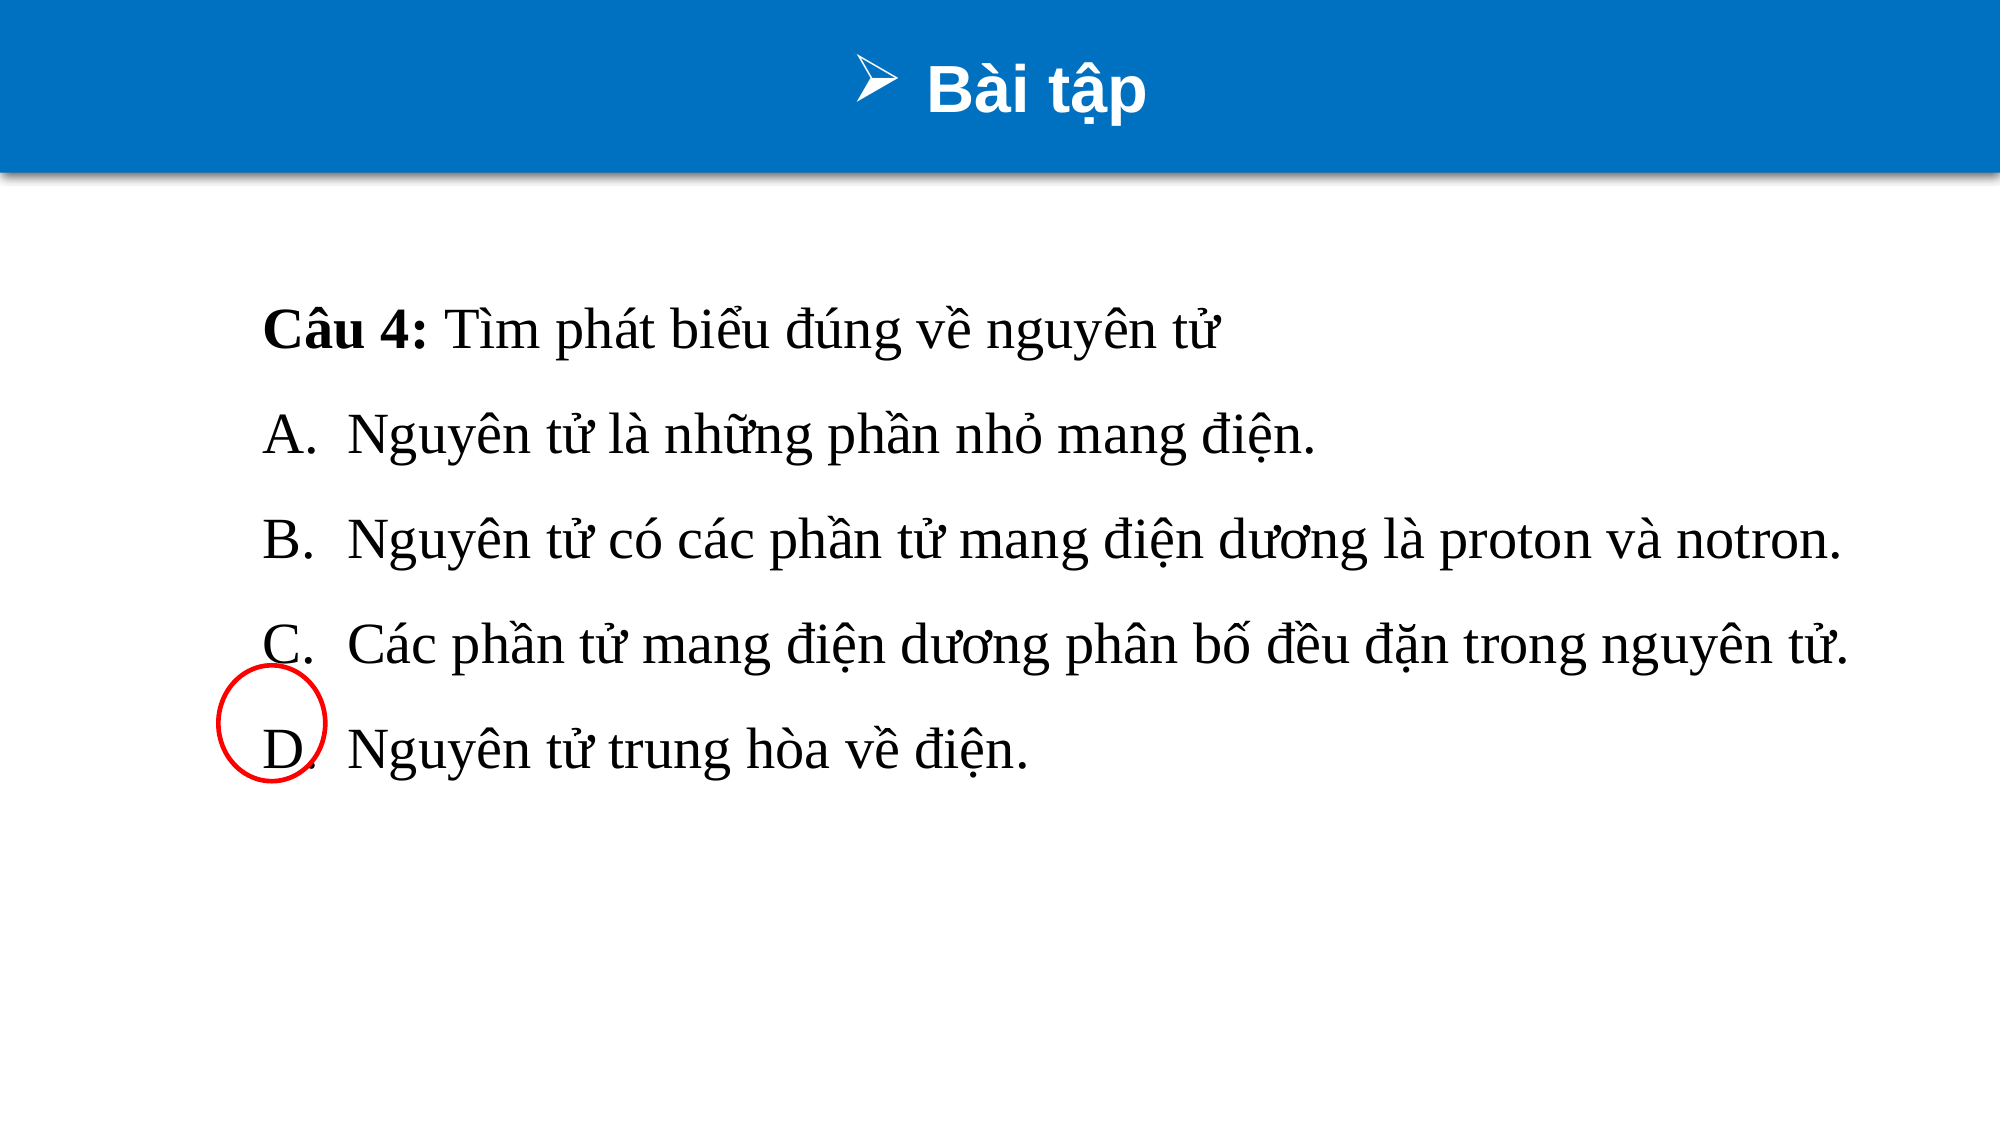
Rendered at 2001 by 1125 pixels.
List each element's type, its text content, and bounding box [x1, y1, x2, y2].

text_box Câu 4: Tìm phát biểu đúng về nguyên tử Nguyên tử là những phần nhỏ mang điện. Nguyên tử có các phần tử mang điện dương là proton và notron. Các phần tử mang điện dương phân bố đều đặn trong nguyên tử. Nguyên tử trung hòa về điện. [247, 248, 1866, 788]
text_box [217, 664, 327, 783]
text_box Bài tập [0, 0, 2000, 173]
